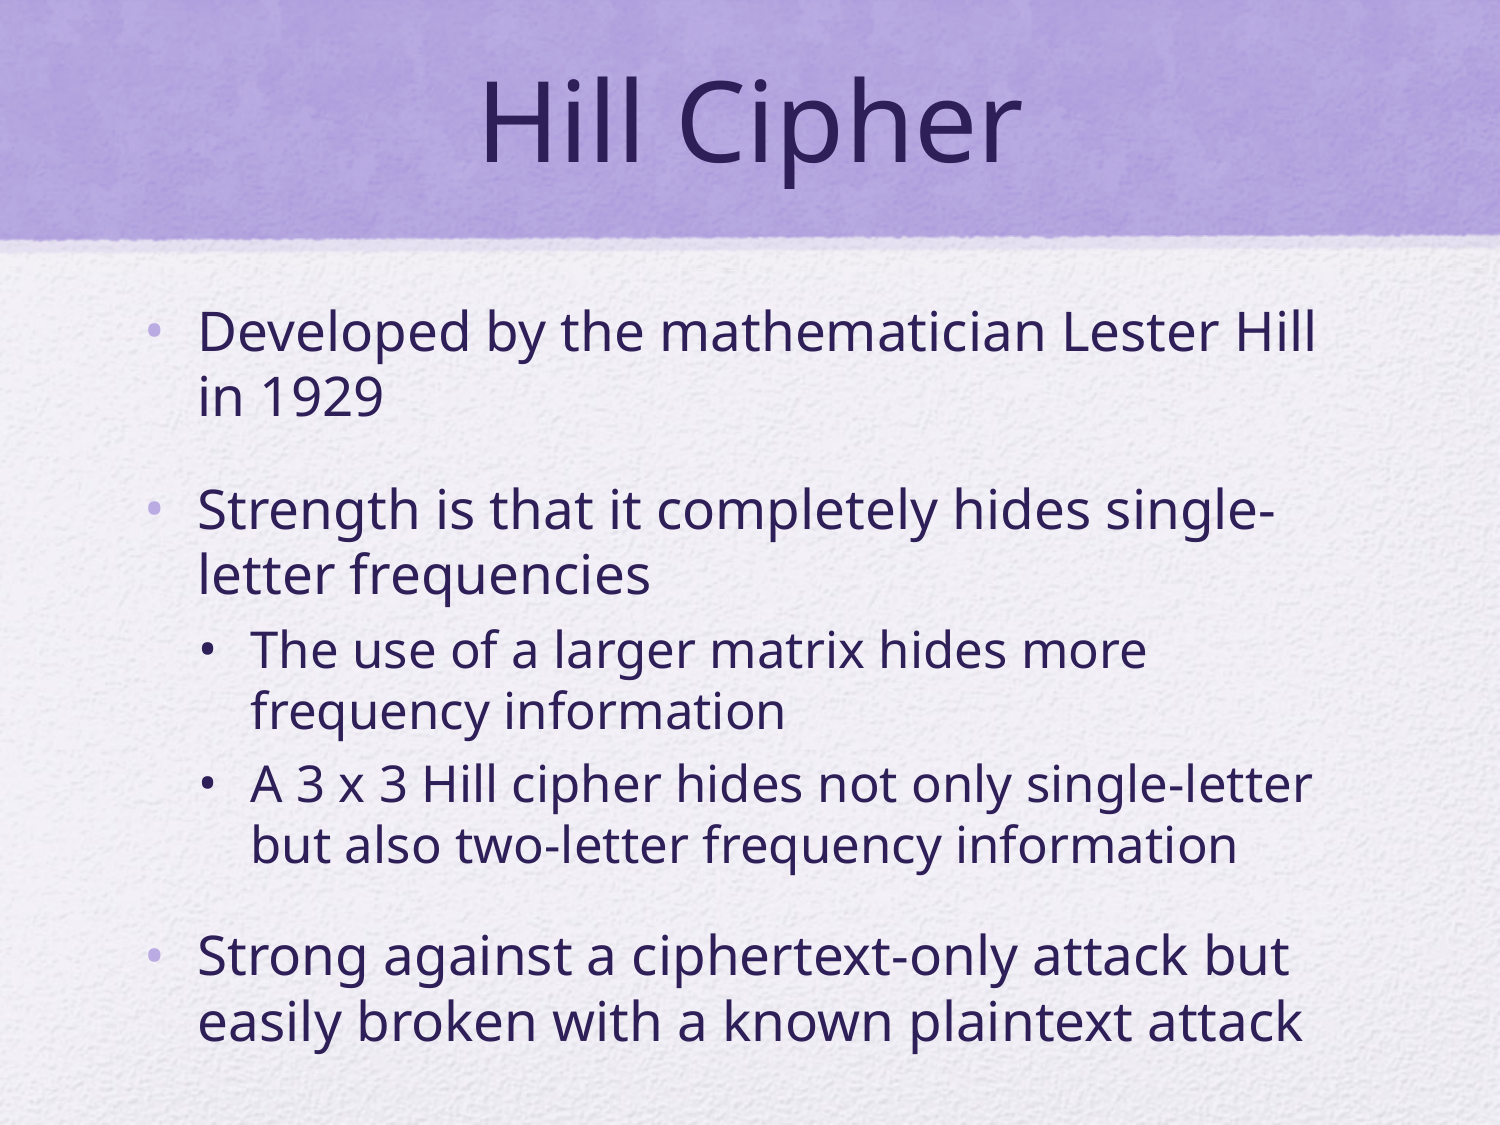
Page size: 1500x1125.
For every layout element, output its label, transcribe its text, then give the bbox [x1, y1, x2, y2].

list Developed by the mathematician Lester Hill in 1929 Strength is that it completely hides single-letter frequencies The use of a larger matrix hides more frequency information A 3 x 3 Hill cipher hides not only single-letter but also two-letter frequency information Strong against a ciphertext-only attack but easily broken with a known plaintext attack [129, 288, 1373, 1076]
title Hill Cipher [129, 6, 1373, 239]
picture [0, 225, 1500, 1125]
